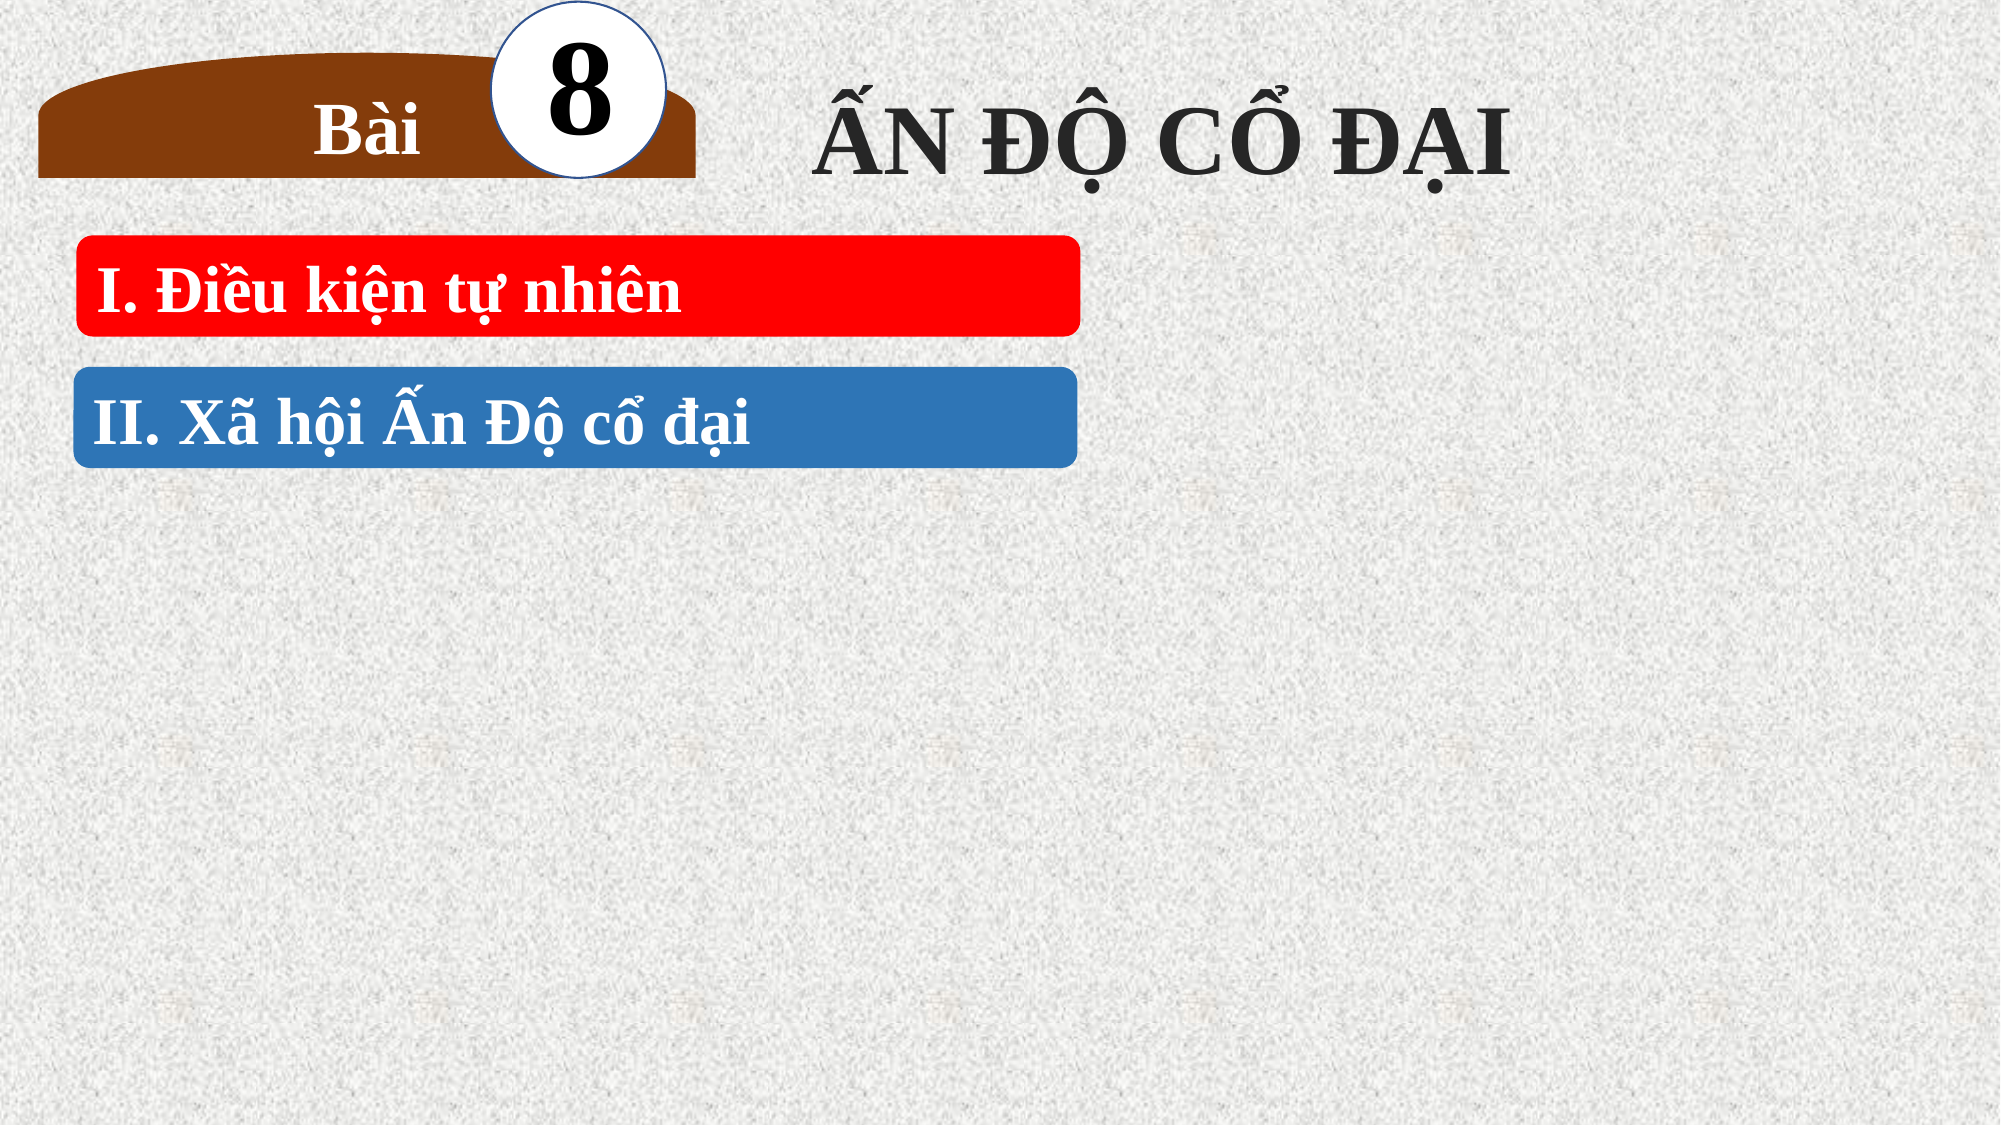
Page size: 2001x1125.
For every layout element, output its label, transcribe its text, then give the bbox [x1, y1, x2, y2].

text_box I. Điều kiện tự nhiên [75, 234, 1082, 338]
picture [0, 0, 2001, 1125]
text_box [0, 0, 696, 236]
text_box ẤN ĐỘ CỔ ĐẠI [796, 66, 1530, 202]
text_box II. Xã hội Ấn Độ cổ đại [72, 365, 1079, 470]
